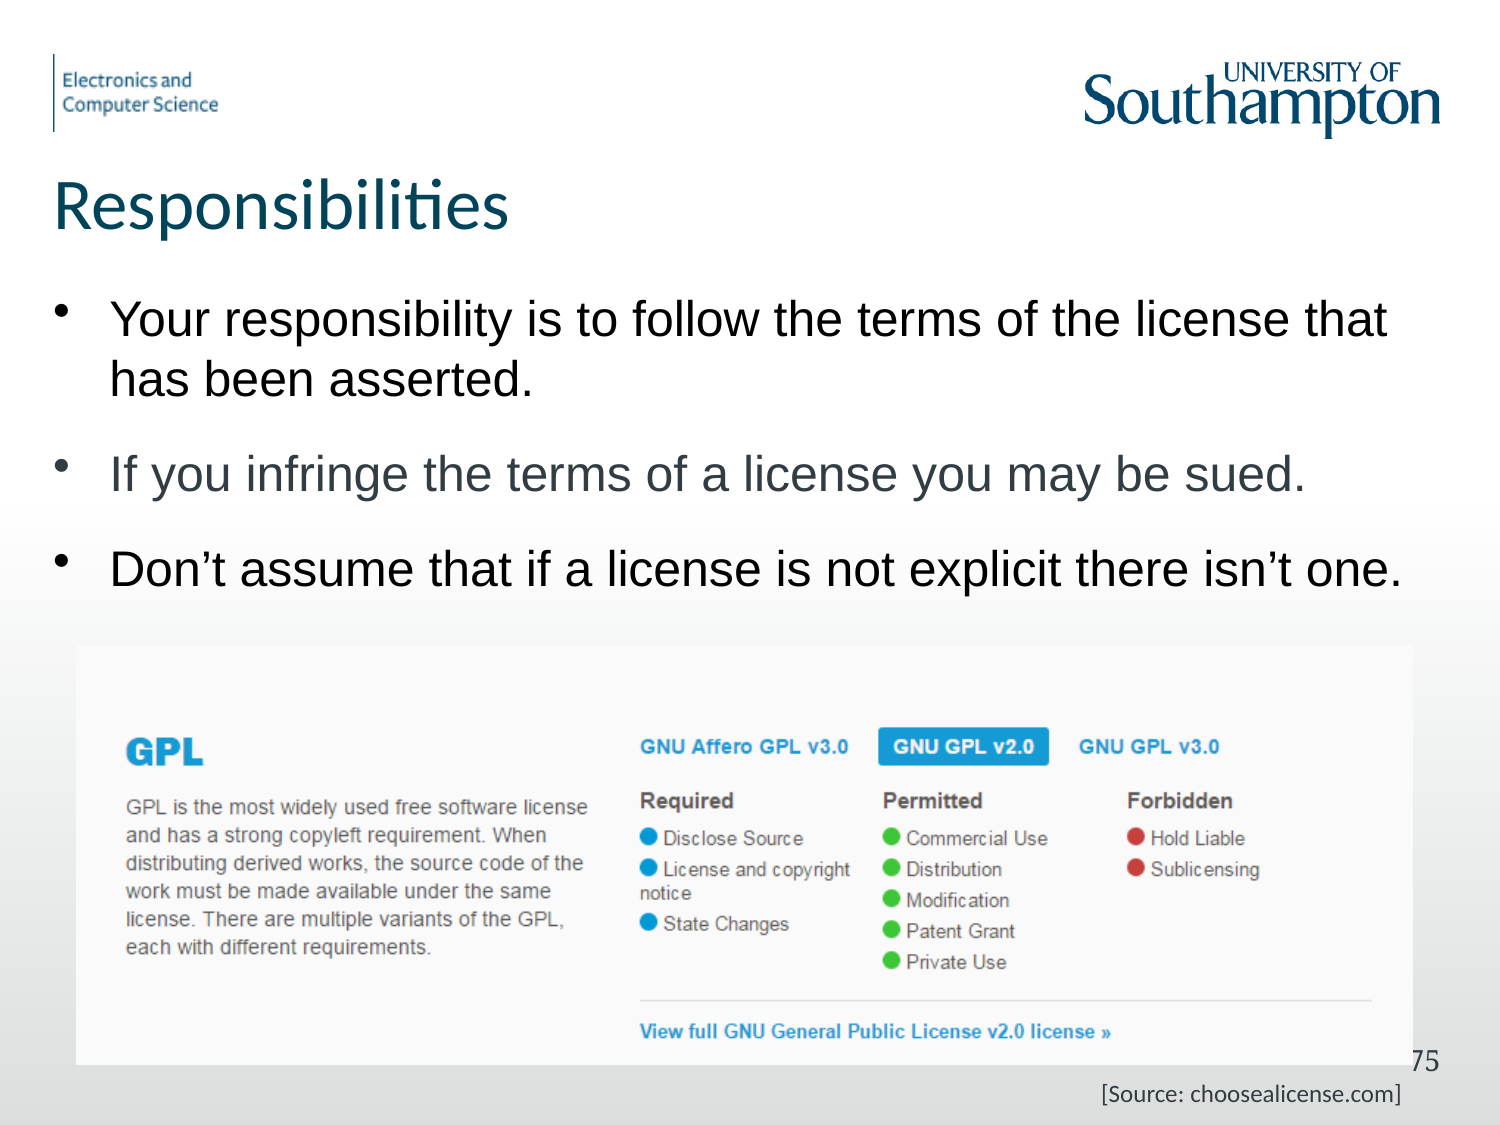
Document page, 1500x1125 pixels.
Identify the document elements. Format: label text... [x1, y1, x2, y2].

picture [76, 644, 1413, 1065]
slide_number 74 [1128, 1034, 1441, 1110]
text_box [Source: choosealicense.com] [1044, 1070, 1459, 1116]
list Your responsibility is to follow the terms of the license that has been asserted. If you infringe the terms of a license you may be sued. Don’t assume that if a license is not explicit there isn’t one. [53, 278, 1447, 954]
title Responsibilities [53, 148, 1447, 256]
picture [1085, 62, 1440, 139]
